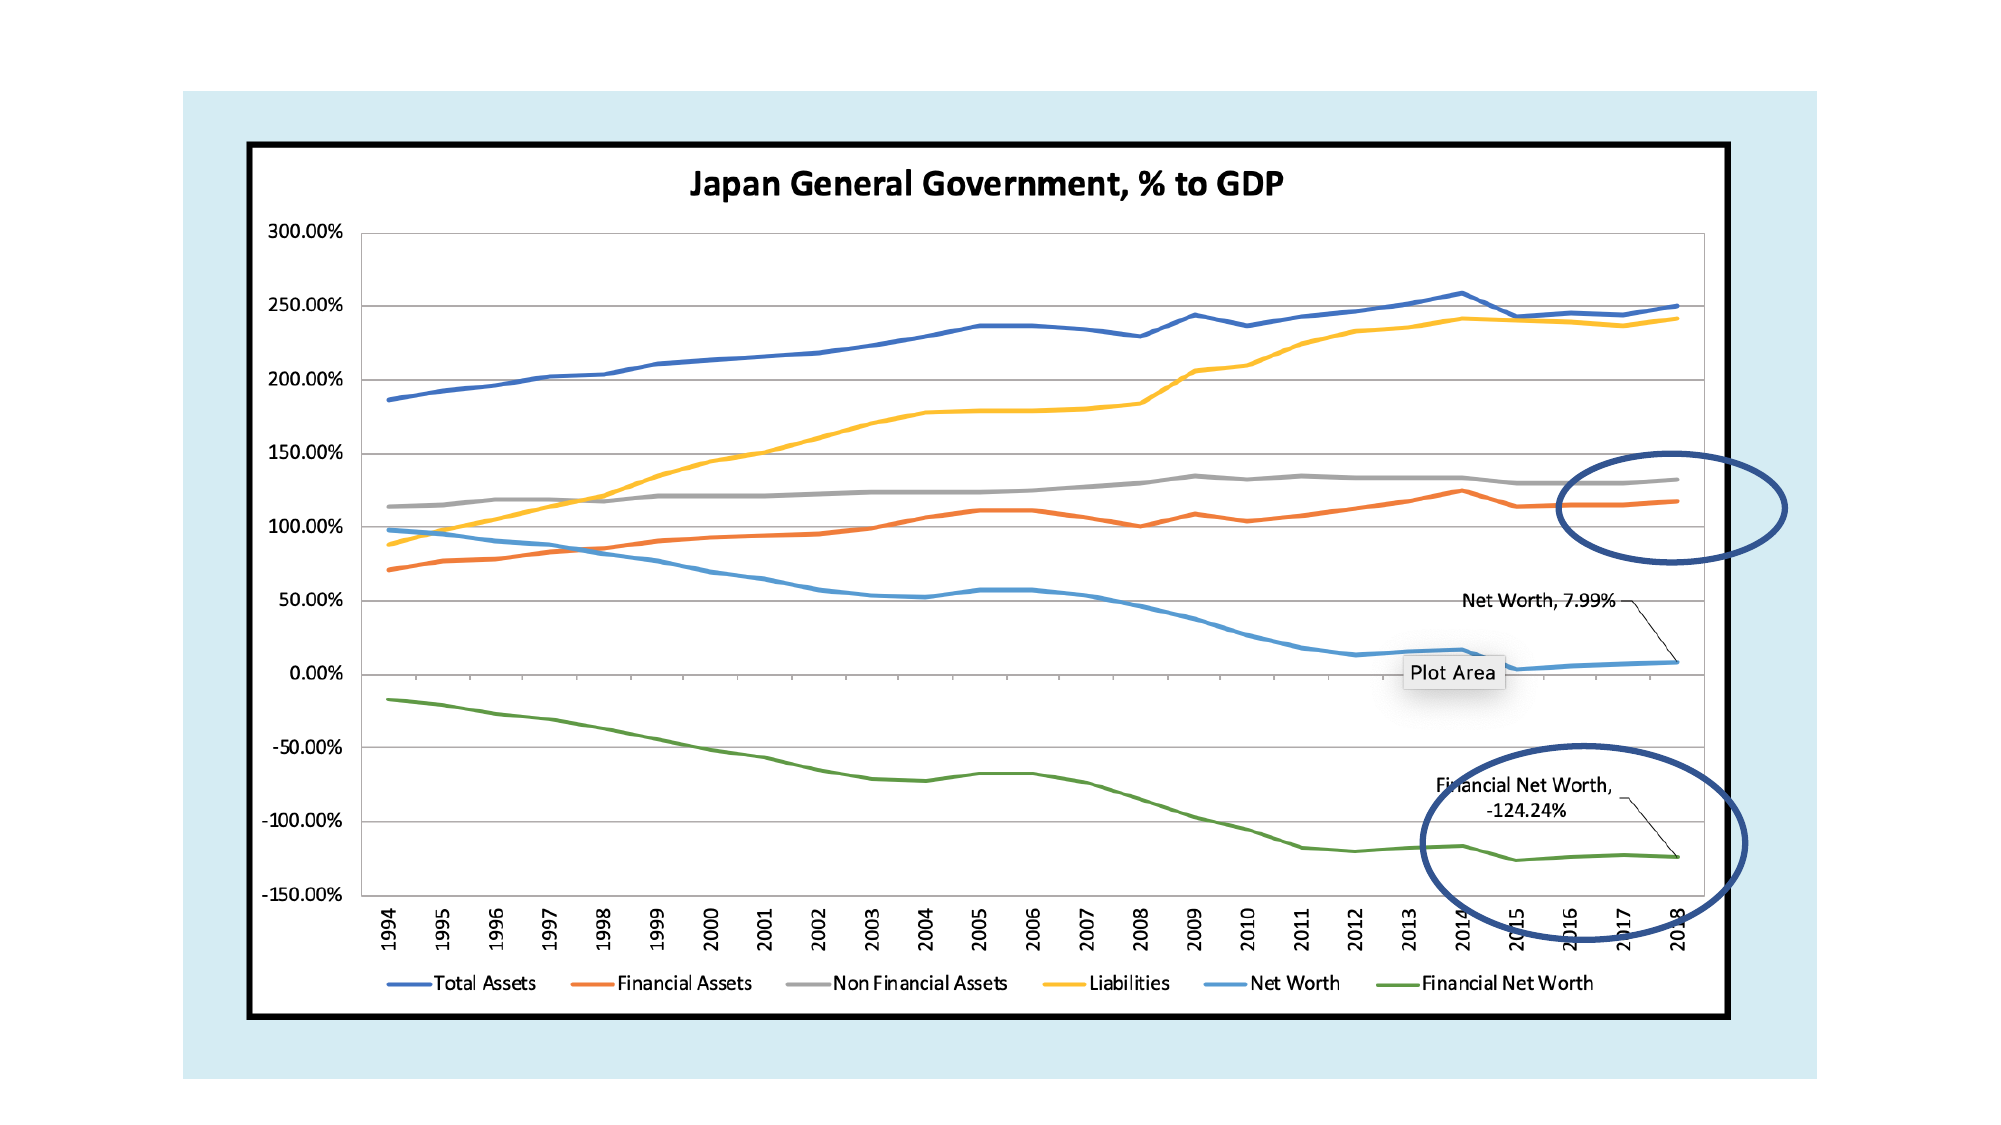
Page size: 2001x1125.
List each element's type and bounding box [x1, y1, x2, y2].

list [182, 91, 1817, 1079]
